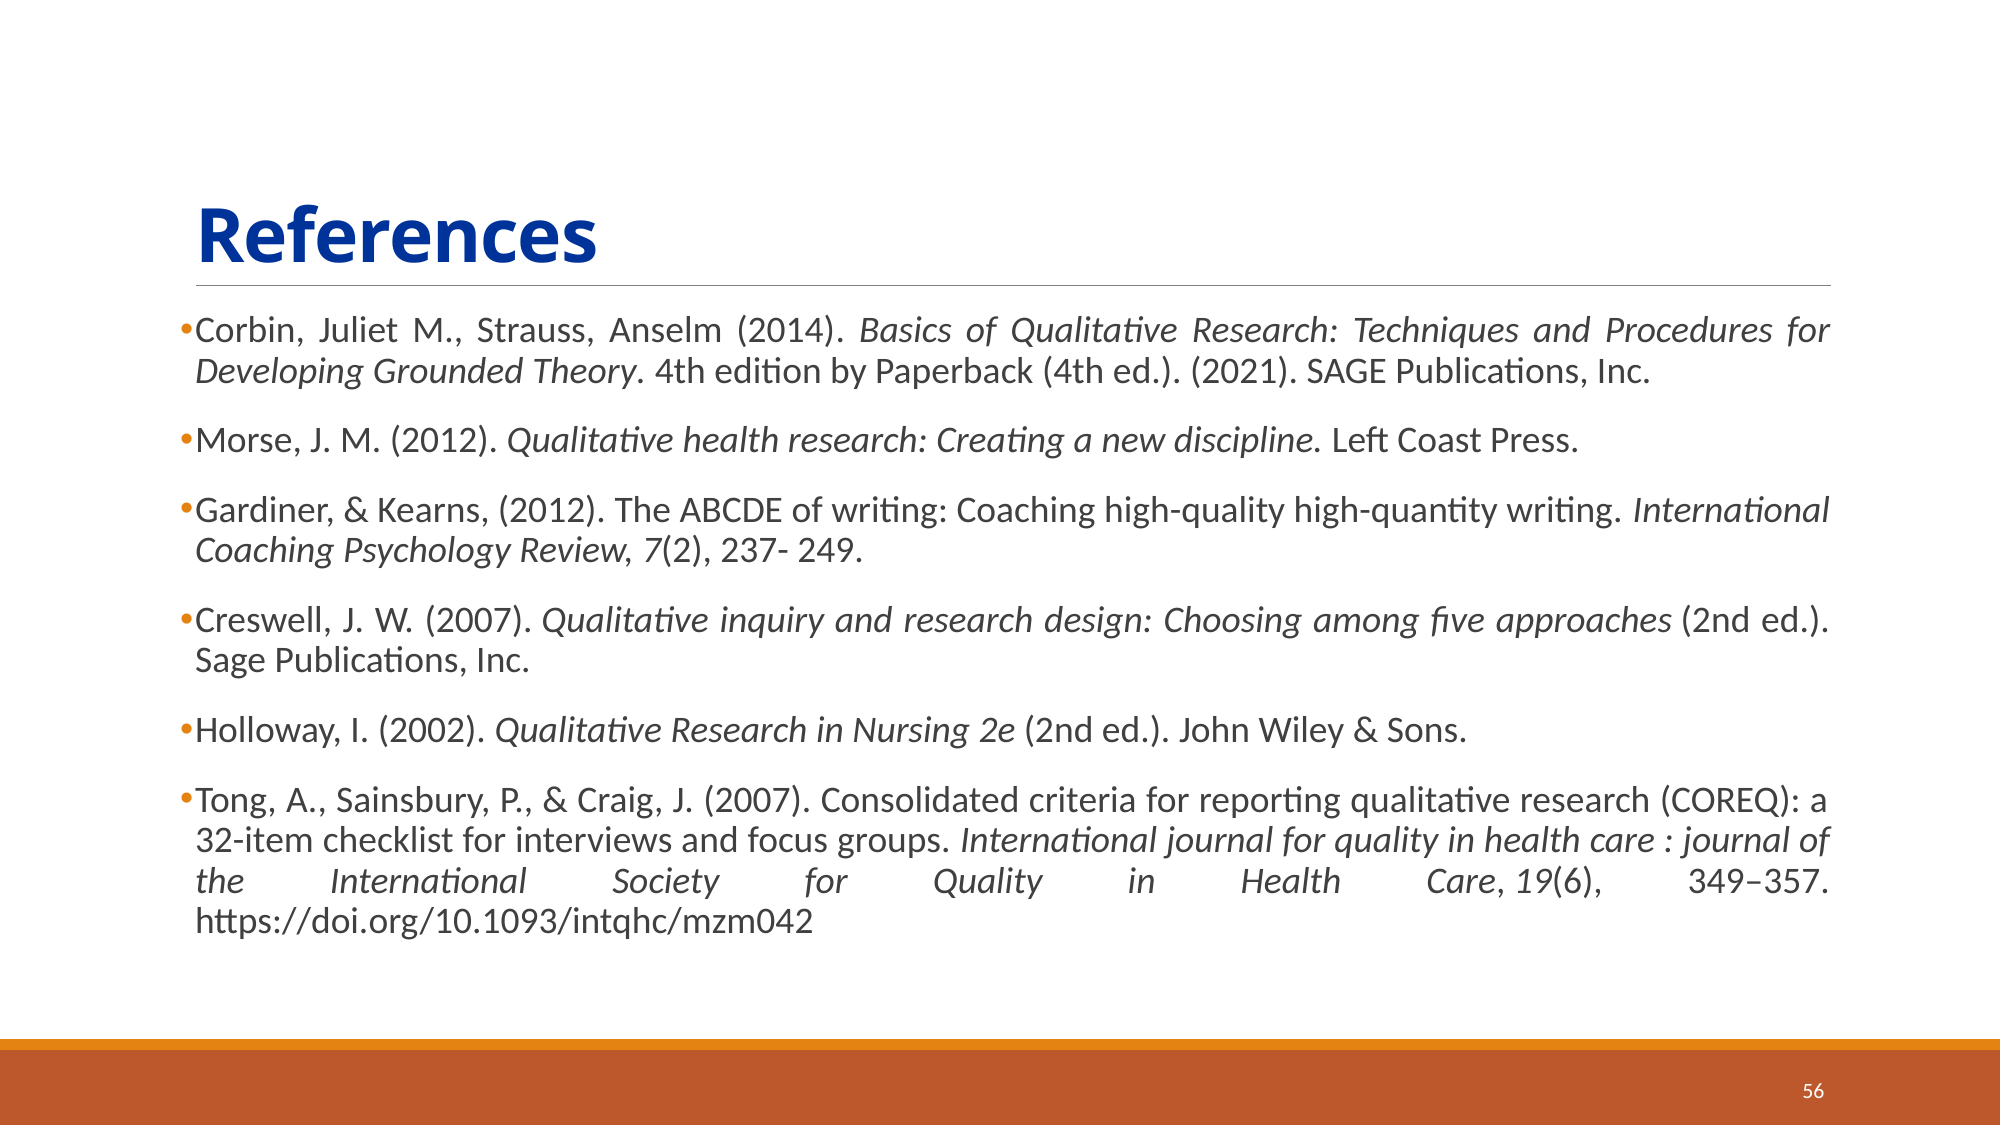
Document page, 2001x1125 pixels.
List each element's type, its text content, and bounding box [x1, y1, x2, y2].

title References [180, 47, 1830, 285]
slide_number 56 [1624, 1059, 1840, 1120]
list Corbin, Juliet M., Strauss, Anselm (2014). Basics of Qualitative Research: Techniques and Procedures for Developing Grounded Theory. 4th edition by Paperback (4th ed.). (2021). SAGE Publications, Inc. Morse, J. M. (2012). Qualitative health research: Creating a new discipline. Left Coast Press. Gardiner, & Kearns, (2012). The ABCDE of writing: Coaching high-quality high-quantity writing. International Coaching Psychology Review, 7(2), 237- 249. Creswell, J. W. (2007). Qualitative inquiry and research design: Choosing among five approaches (2nd ed.). Sage Publications, Inc. Holloway, I. (2002). Qualitative Research in Nursing 2e (2nd ed.). John Wiley & Sons. Tong, A., Sainsbury, P., & Craig, J. (2007). Consolidated criteria for reporting qualitative research (COREQ): a 32-item checklist for interviews and focus groups. International journal for quality in health care : journal of the International Society for Quality in Health Care, 19(6), 349–357. https://doi.org/10.1093/intqhc/mzm042 [180, 302, 1830, 963]
